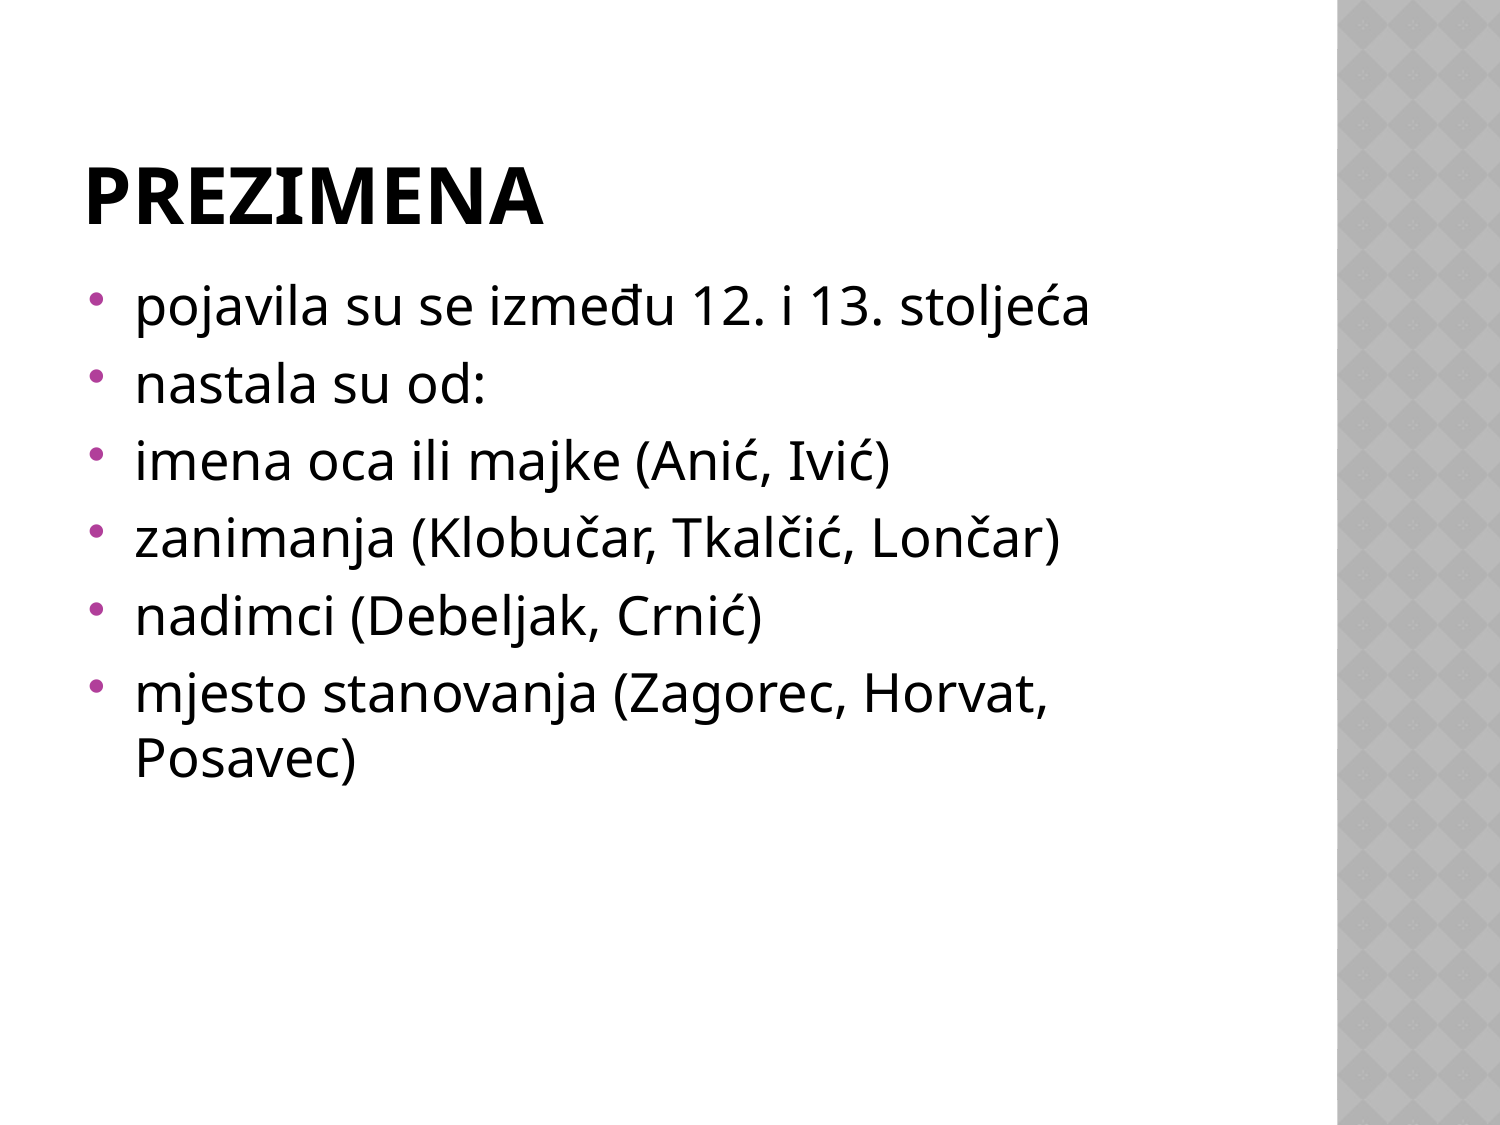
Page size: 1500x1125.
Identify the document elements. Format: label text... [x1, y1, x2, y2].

title prezimena [75, 52, 1263, 240]
list pojavila su se između 12. i 13. stoljeća nastala su od: imena oca ili majke (Anić, Ivić) zanimanja (Klobučar, Tkalčić, Lončar) nadimci (Debeljak, Crnić) mjesto stanovanja (Zagorec, Horvat, Posavec) [75, 264, 1263, 1059]
